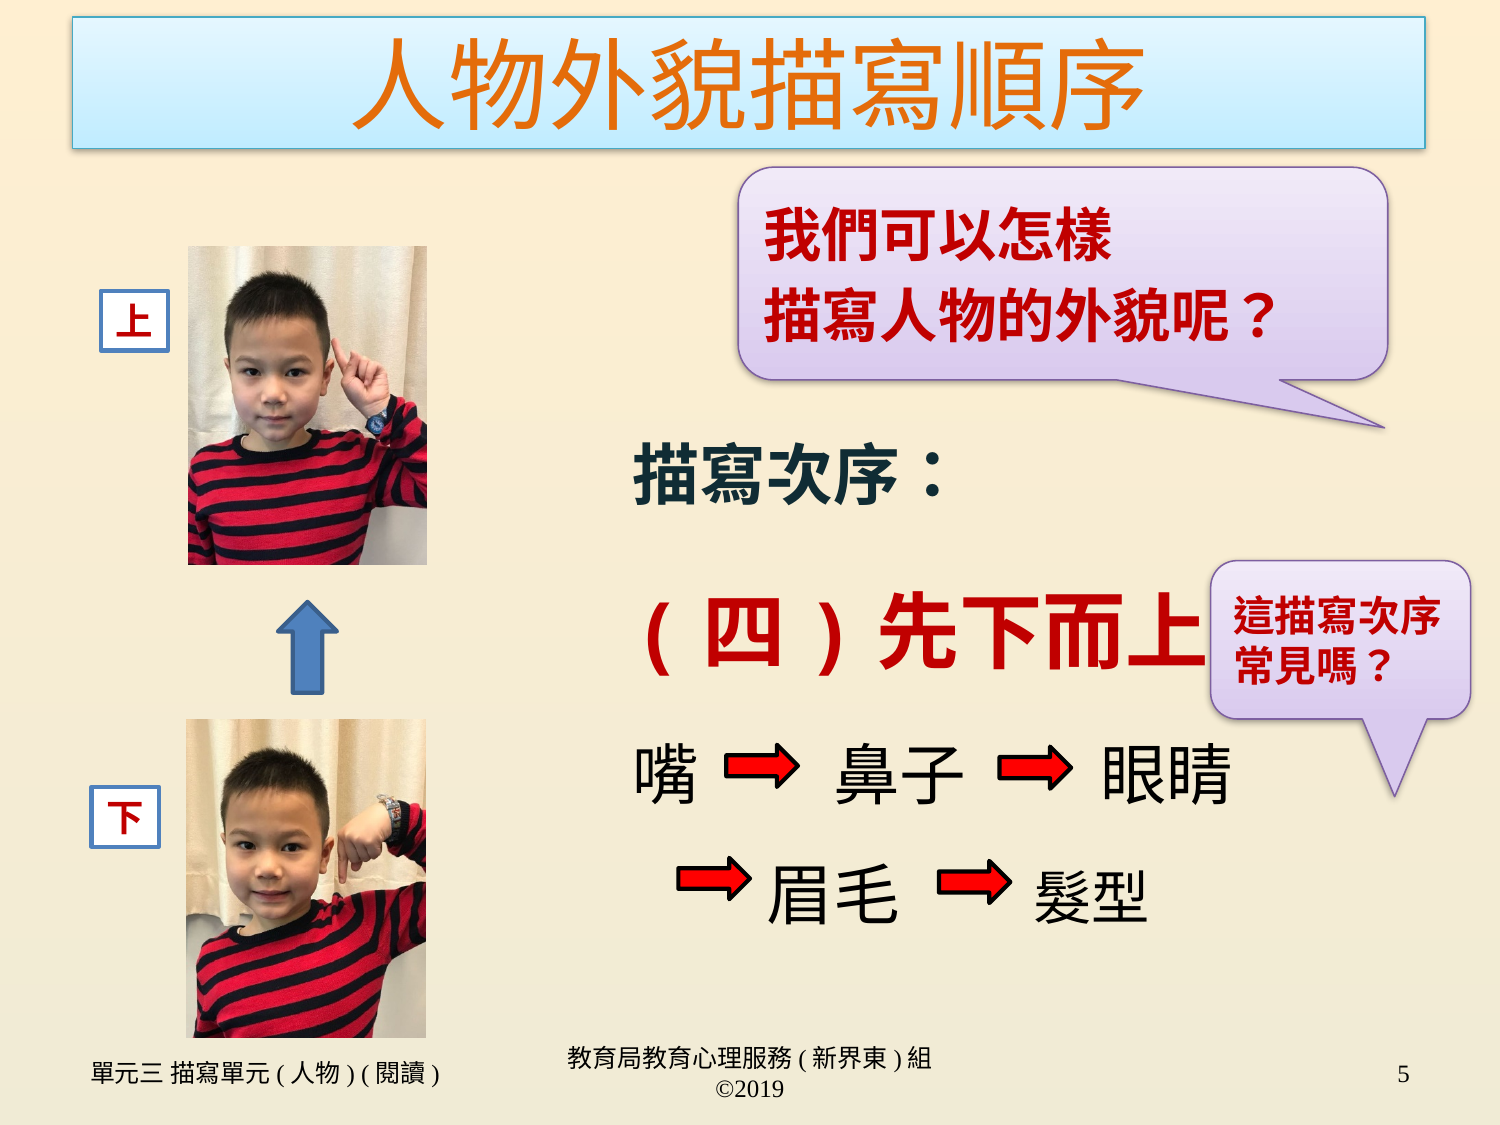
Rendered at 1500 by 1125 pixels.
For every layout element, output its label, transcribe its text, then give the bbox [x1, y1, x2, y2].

text_box [724, 742, 801, 789]
text_box [275, 599, 339, 695]
text_box [997, 744, 1074, 791]
picture [186, 719, 426, 1038]
slide_number 5 [1074, 1042, 1425, 1103]
list 描寫次序： (四)先下而上 嘴 鼻子 眼睛 眉毛 髮型 [617, 385, 1457, 1058]
slide_number 單元三 描寫單元(人物) (閱讀) [75, 1042, 502, 1103]
text_box 我們可以怎樣 描寫人物的外貌呢？ [737, 166, 1389, 429]
text_box [676, 855, 753, 902]
title 人物外貌描寫順序 [72, 16, 1426, 149]
footer 教育局教育心理服務(新界東)組 ©2019 [512, 1042, 988, 1103]
text_box 這描寫次序常見嗎？ [1209, 559, 1472, 798]
text_box 上 [99, 289, 170, 353]
text_box [936, 858, 1013, 906]
text_box 下 [89, 785, 161, 849]
picture [187, 246, 427, 565]
